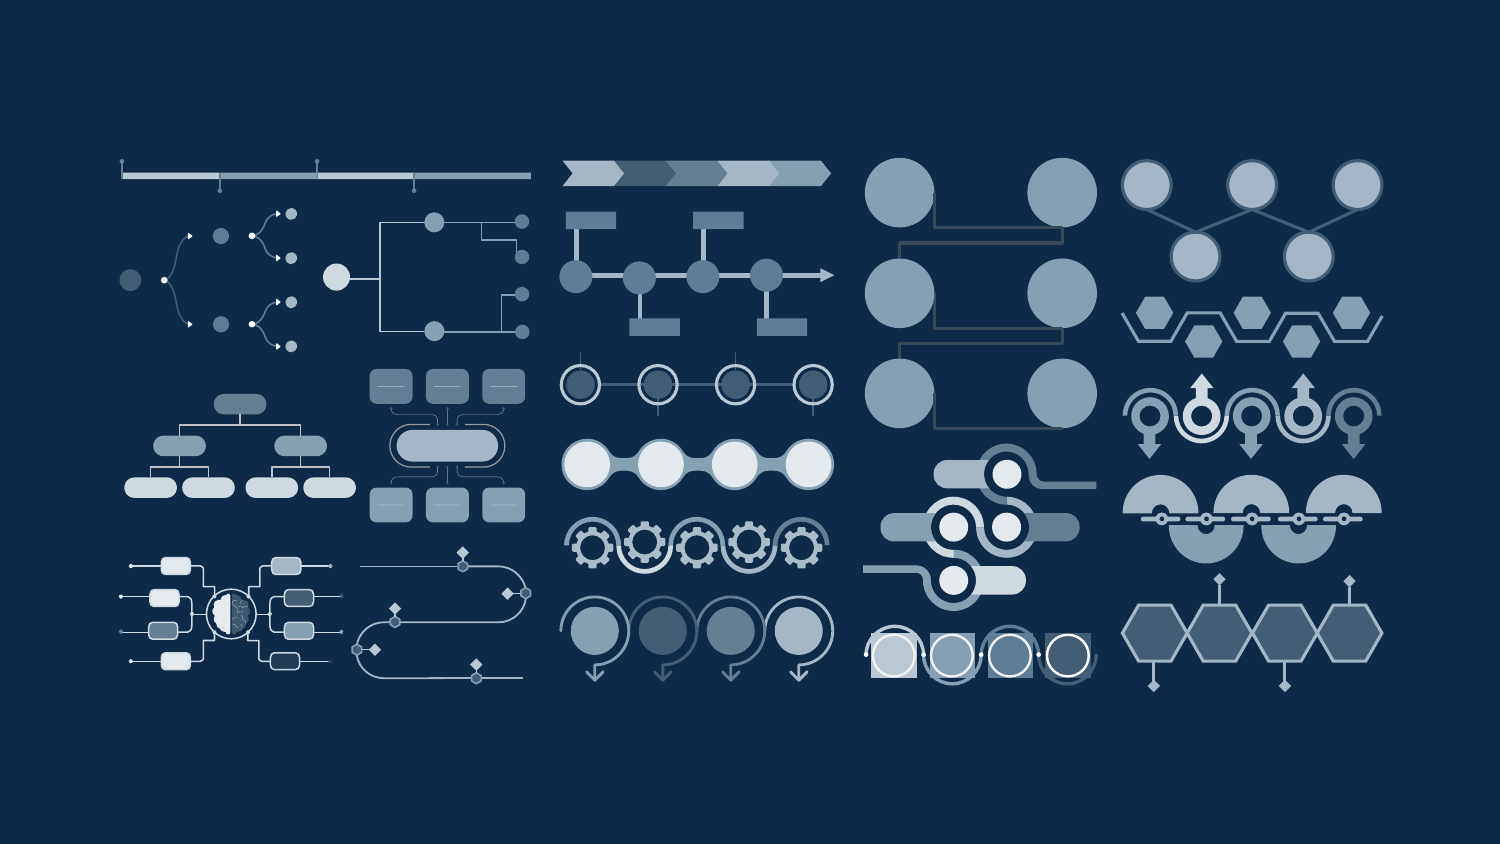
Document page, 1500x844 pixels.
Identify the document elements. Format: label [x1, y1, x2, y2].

text_box [123, 393, 357, 499]
text_box [863, 625, 1097, 684]
text_box [862, 443, 1097, 612]
text_box [118, 557, 344, 670]
text_box [559, 211, 835, 337]
text_box [1122, 474, 1382, 564]
text_box [1122, 578, 1383, 687]
text_box [559, 438, 835, 491]
text_box [119, 158, 532, 194]
text_box [561, 351, 833, 417]
text_box [562, 160, 832, 187]
text_box [864, 157, 1098, 429]
text_box [119, 207, 298, 353]
text_box [322, 212, 531, 342]
text_box [559, 595, 835, 682]
text_box [1122, 160, 1383, 282]
text_box [1122, 373, 1382, 460]
text_box [351, 552, 531, 685]
text_box [1121, 296, 1383, 358]
text_box [563, 516, 830, 574]
text_box [369, 368, 526, 523]
